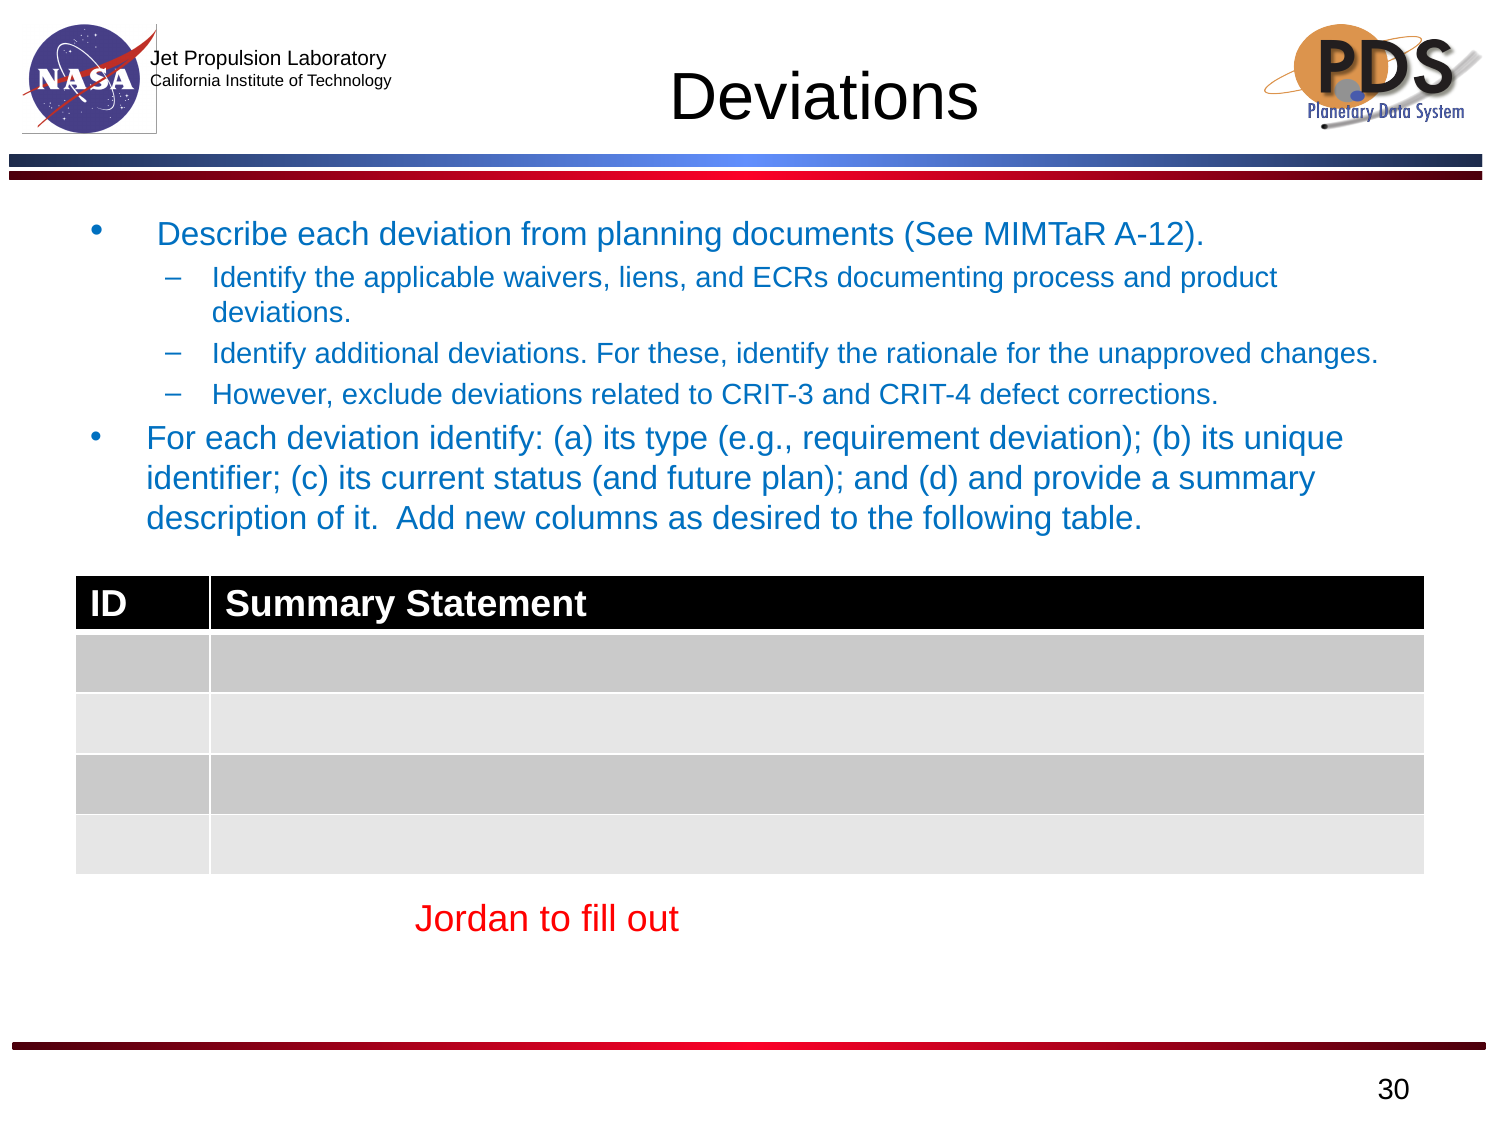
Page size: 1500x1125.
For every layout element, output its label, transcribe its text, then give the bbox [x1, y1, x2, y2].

list Describe each deviation from planning documents (See MIMTaR A-12). Identify the applicable waivers, liens, and ECRs documenting process and product deviations. Identify additional deviations. For these, identify the rationale for the unapproved changes. However, exclude deviations related to CRIT-3 and CRIT-4 defect corrections. For each deviation identify: (a) its type (e.g., requirement deviation); (b) its unique identifier; (c) its current status (and future plan); and (d) and provide a summary description of it. Add new columns as desired to the following table. [75, 200, 1425, 563]
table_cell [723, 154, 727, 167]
table_cell [76, 815, 209, 874]
table_cell [211, 694, 1424, 753]
slide_number 30 [1074, 1062, 1425, 1103]
text_box Jordan to fill out [399, 886, 698, 948]
table_cell [76, 755, 209, 814]
table_header Summary Statement [211, 576, 1424, 629]
picture [22, 24, 164, 141]
table_cell [76, 635, 209, 692]
picture [1264, 24, 1483, 141]
table_header ID [76, 576, 209, 629]
table_cell [76, 694, 209, 753]
title Deviations [399, 45, 1250, 150]
table_cell [211, 815, 1424, 874]
table_cell [211, 755, 1424, 814]
table_cell [211, 635, 1424, 692]
